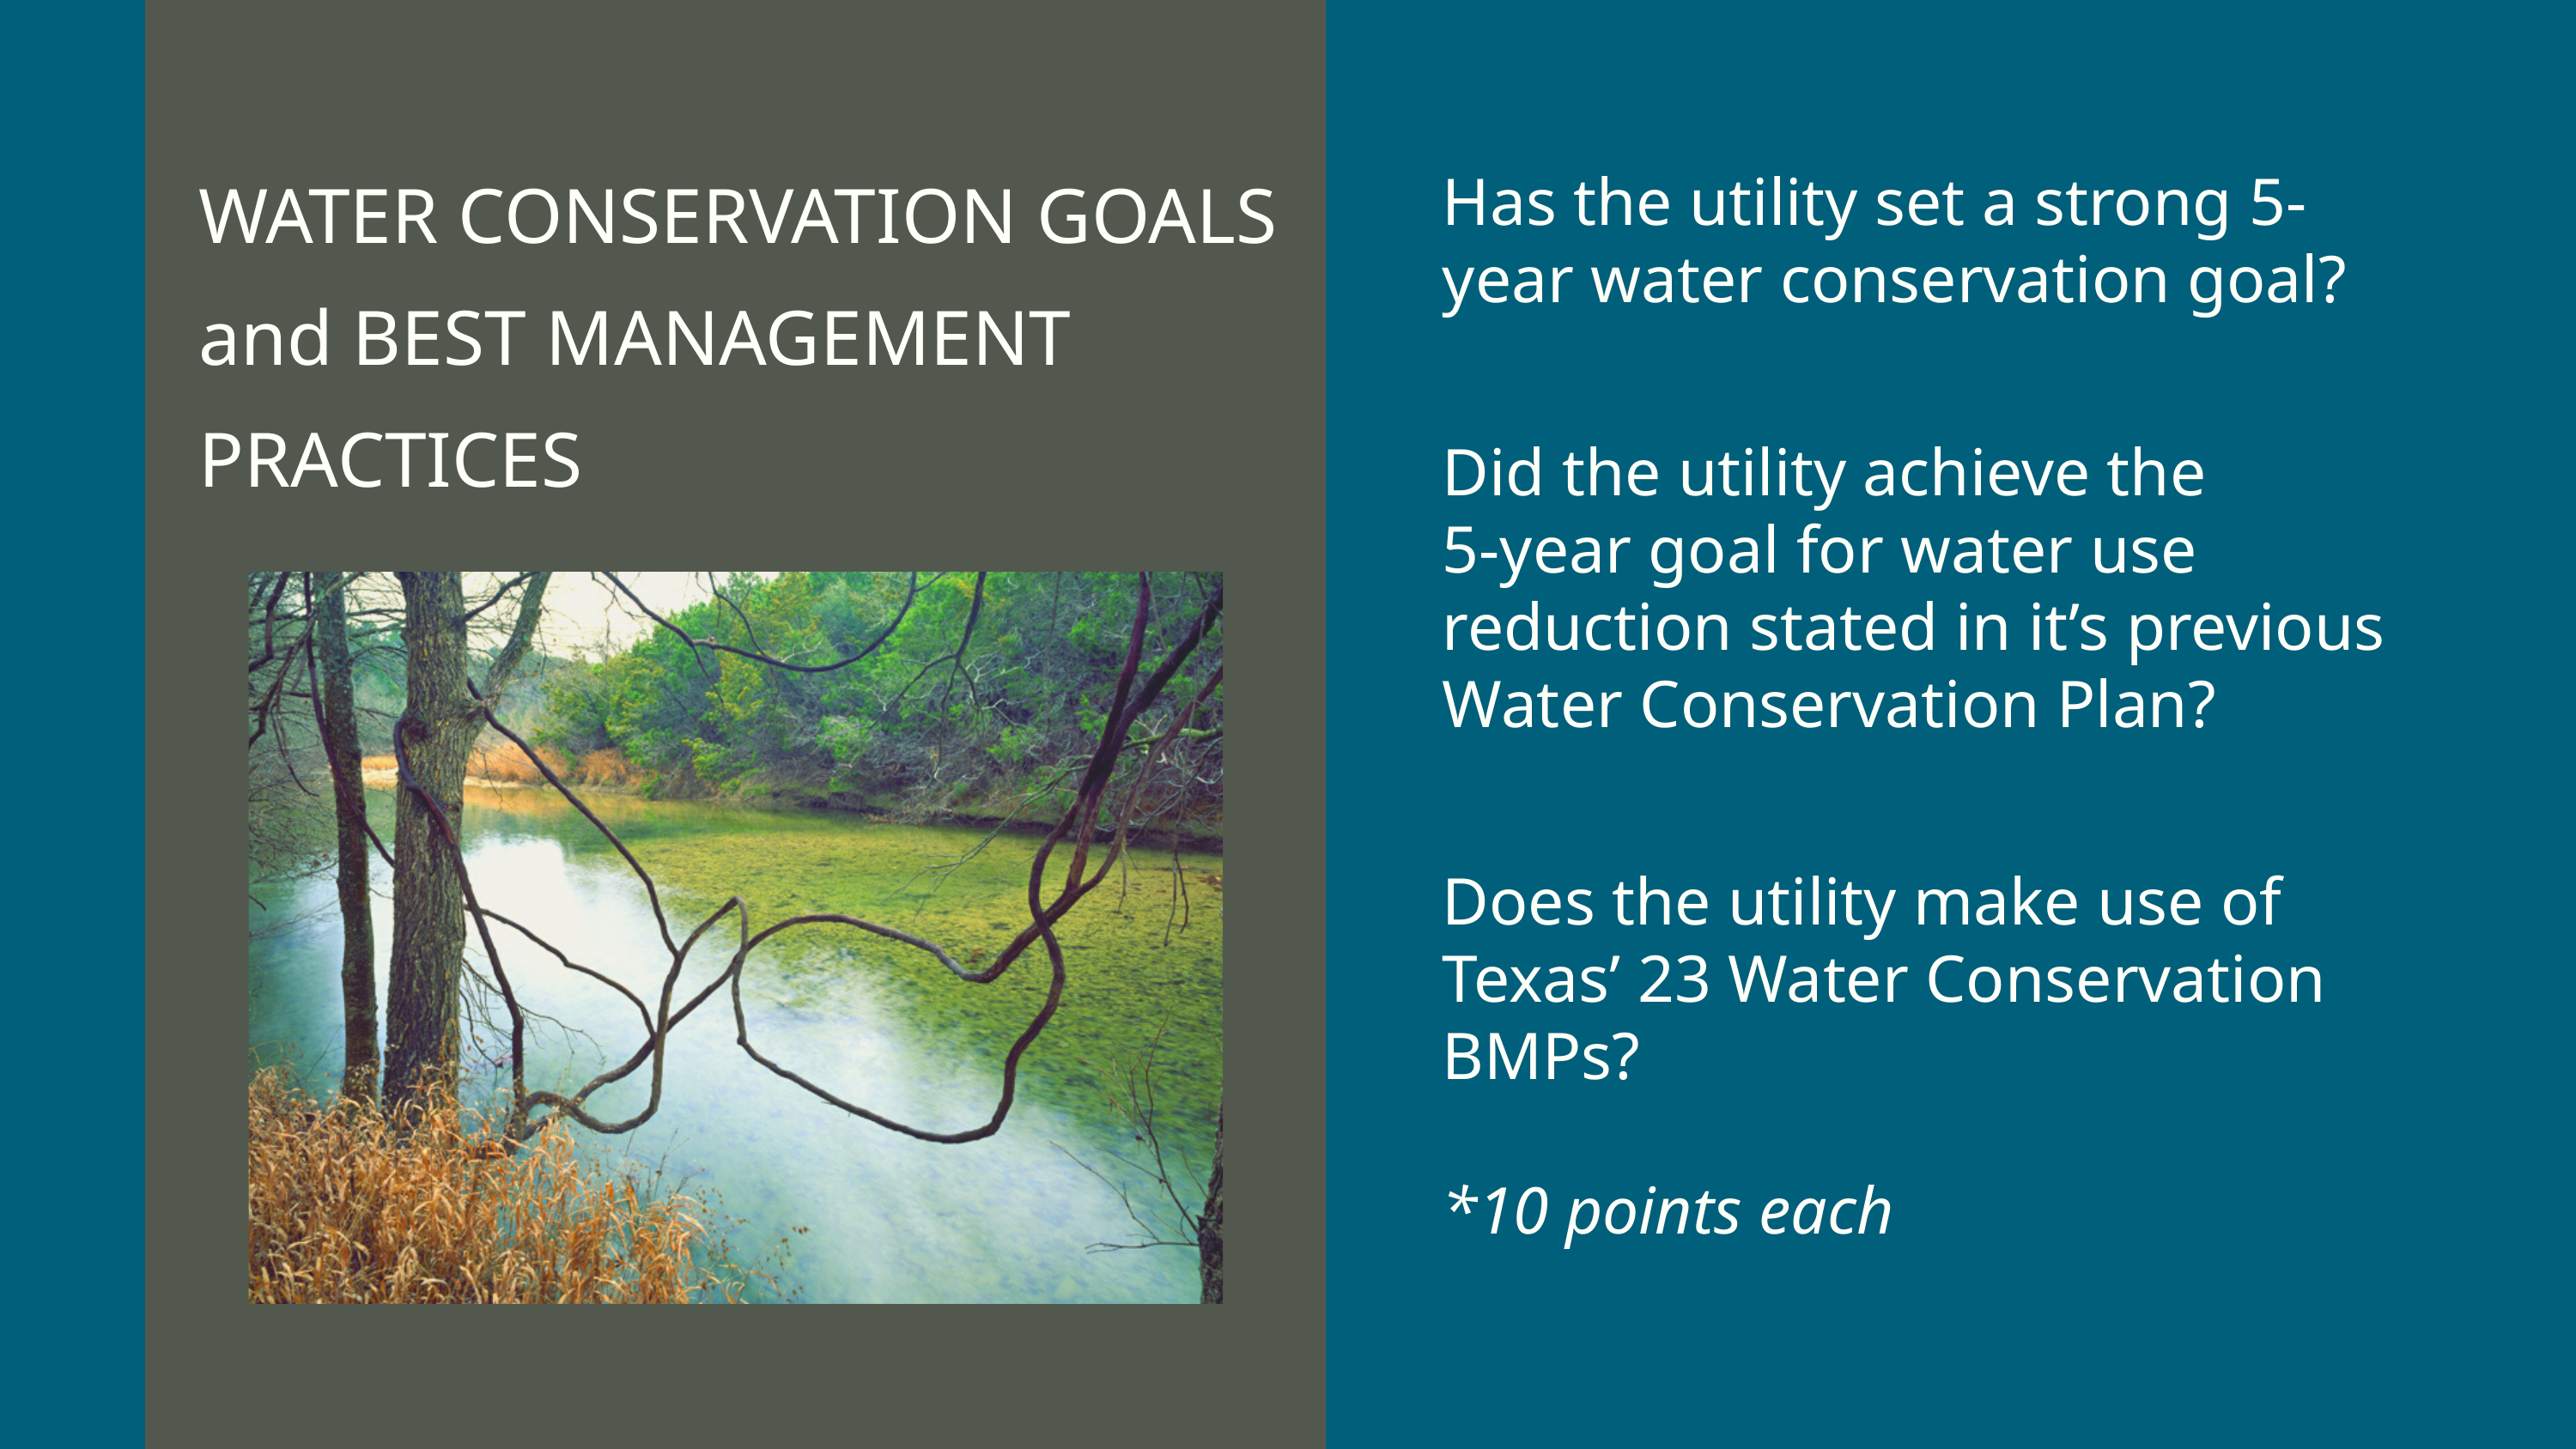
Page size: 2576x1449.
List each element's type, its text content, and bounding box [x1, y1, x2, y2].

text_box Has the utility set a strong 5-year water conservation goal? Did the utility achieve the 5-year goal for water use reduction stated in it’s previous Water Conservation Plan? Does the utility make use of Texas’ 23 Water Conservation BMPs? *10 points each [1430, 0, 2415, 1361]
text_box WATER CONSERVATION GOALS and BEST MANAGEMENT PRACTICES [198, 136, 1327, 502]
picture [248, 571, 1224, 1304]
text_box [144, 0, 1327, 1449]
